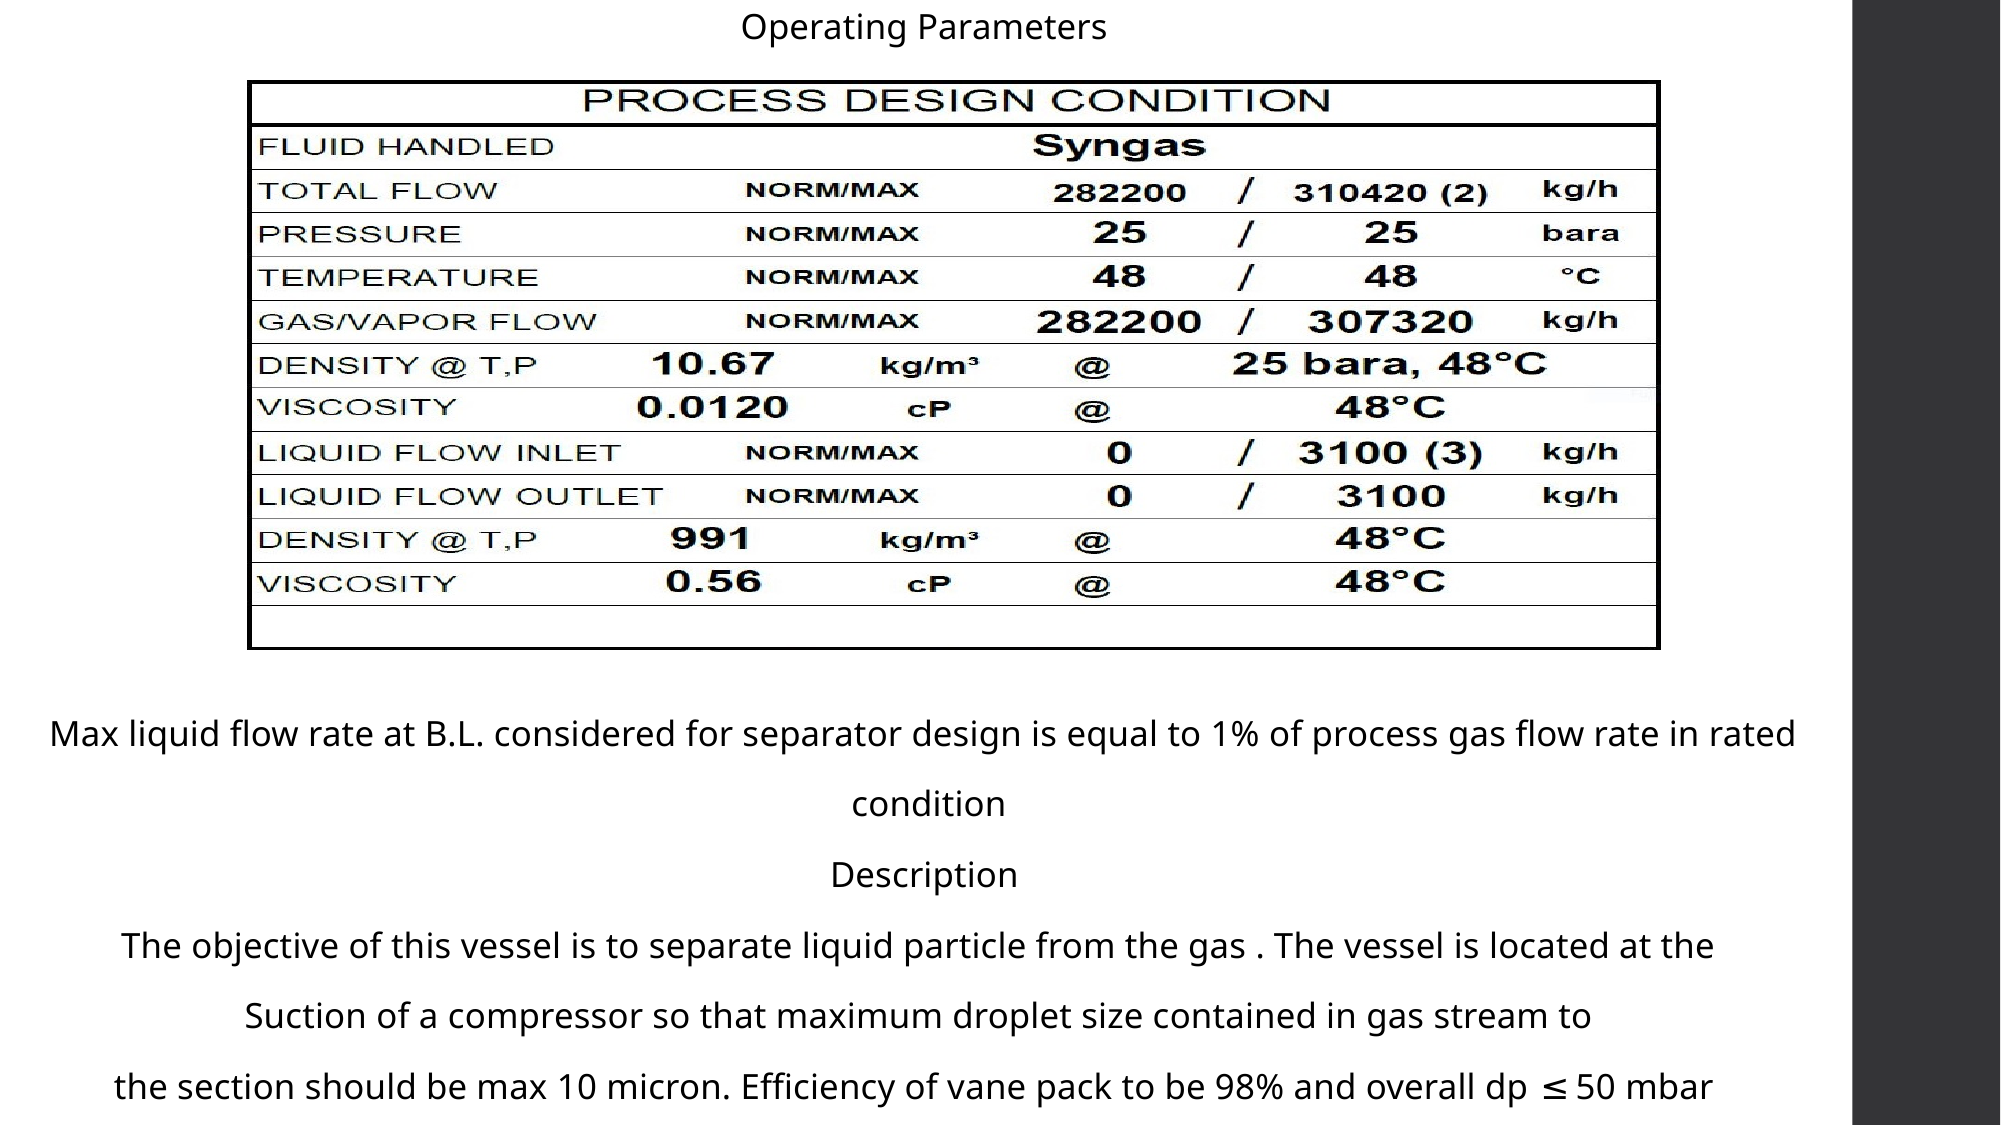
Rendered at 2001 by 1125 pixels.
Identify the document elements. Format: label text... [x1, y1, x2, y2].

picture [247, 79, 1661, 650]
list Operating Parameters Max liquid flow rate at B.L. considered for separator design is equal to 1% of process gas flow rate in rated condition Description The objective of this vessel is to separate liquid particle from the gas . The vessel is located at the Suction of a compressor so that maximum droplet size contained in gas stream to the section should be max 10 micron. Efficiency of vane pack to be 98% and overall dp ≤ 50 mbar [0, 0, 1850, 1125]
